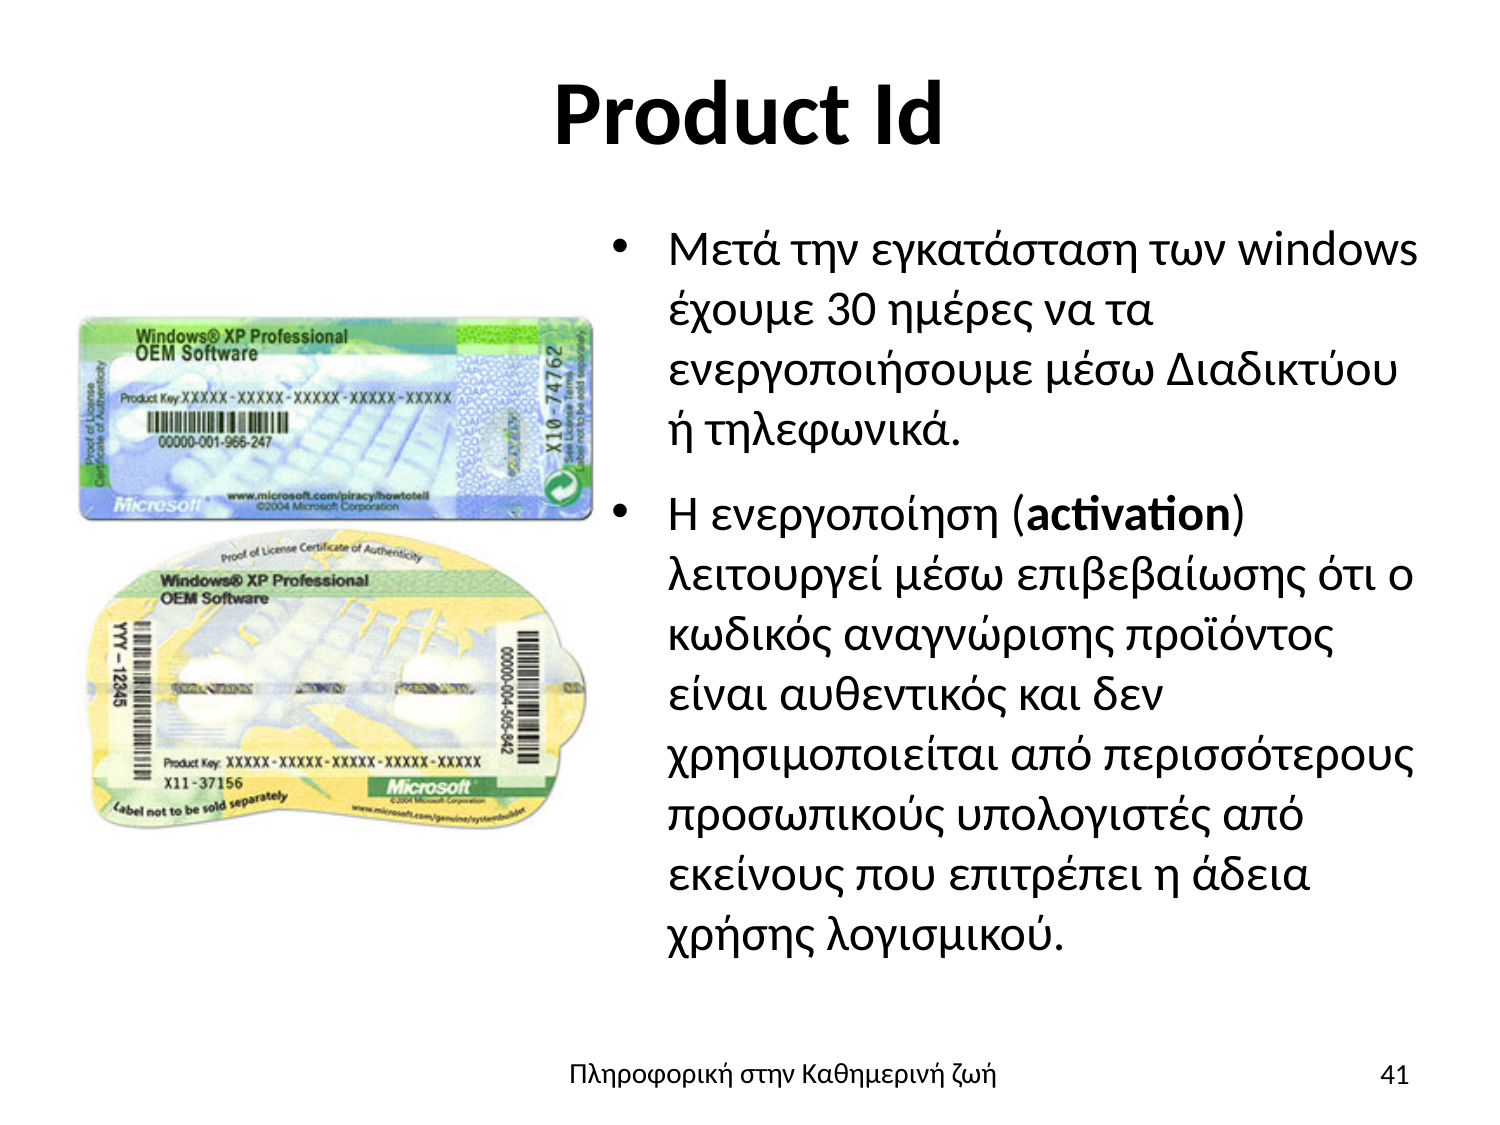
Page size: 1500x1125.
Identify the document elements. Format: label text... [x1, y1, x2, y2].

title Product Id [5, 7, 1495, 215]
picture [76, 314, 597, 835]
slide_number 41 [1074, 1042, 1425, 1103]
text_box Μετά την εγκατάσταση των windows έχουμε 30 ημέρες να τα ενεργοποιήσουμε μέσω Διαδικτύου ή τηλεφωνικά. Η ενεργοποίηση (activation) λειτουργεί μέσω επιβεβαίωσης ότι ο κωδικός αναγνώρισης προϊόντος είναι αυθεντικός και δεν χρησιμοποιείται από περισσότερους προσωπικούς υπολογιστές από εκείνους που επιτρέπει η άδεια χρήσης λογισμικού. [596, 208, 1436, 976]
text_box Πληροφορική στην Καθημερινή ζωή [521, 1046, 1046, 1125]
